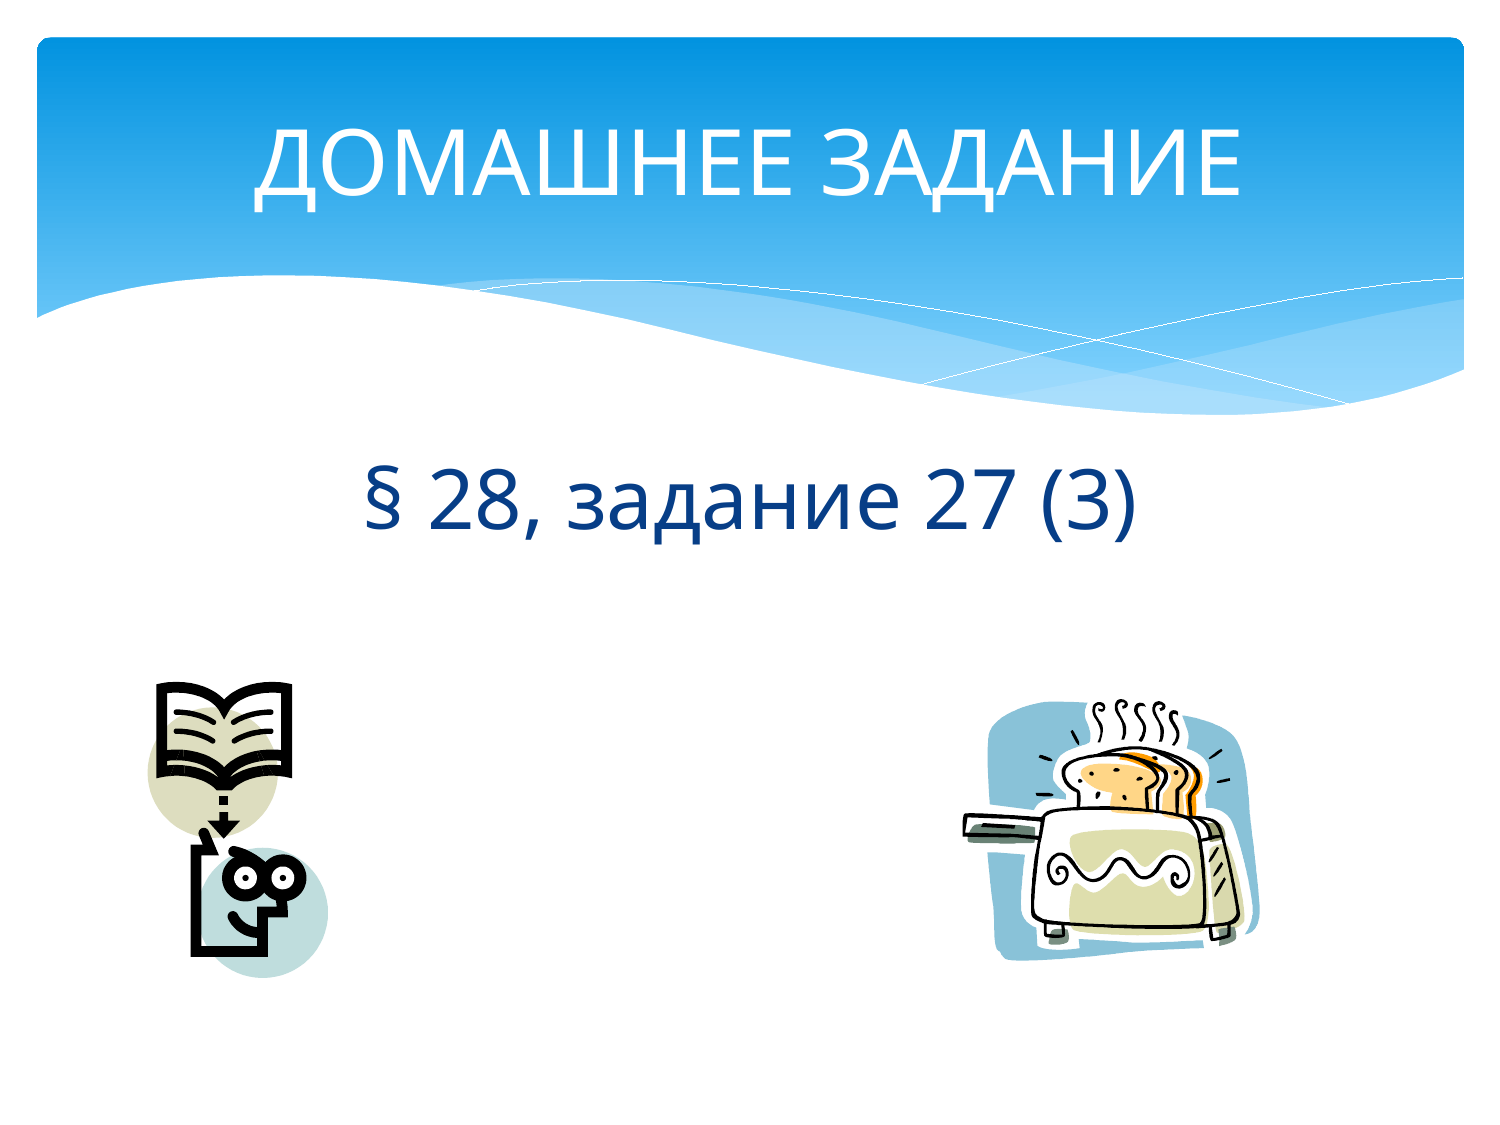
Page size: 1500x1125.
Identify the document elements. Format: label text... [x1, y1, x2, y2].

picture [147, 681, 329, 979]
title ДОМАШНЕЕ ЗАДАНИЕ [75, 55, 1425, 261]
list § 28, задание 27 (3) [143, 438, 1359, 1005]
picture [962, 693, 1265, 966]
